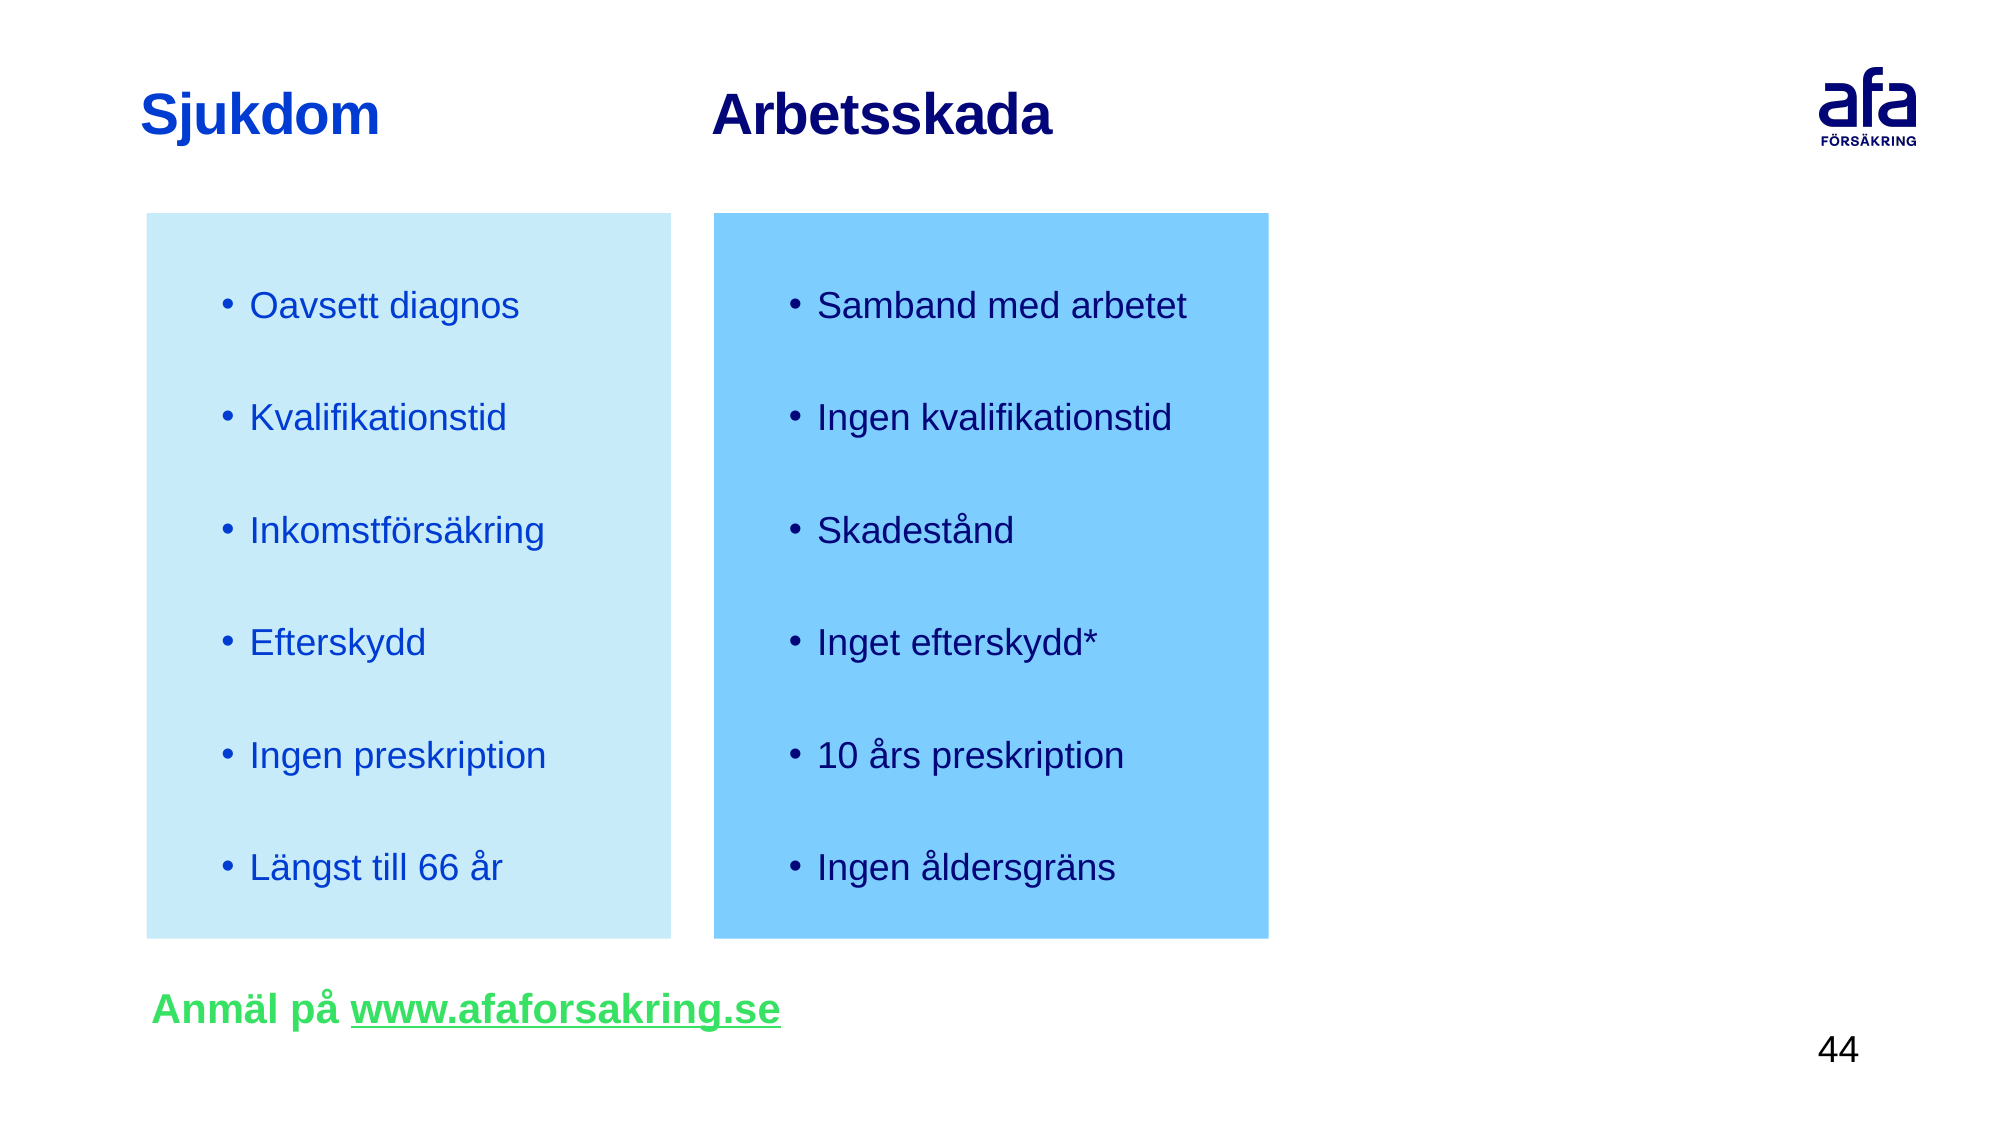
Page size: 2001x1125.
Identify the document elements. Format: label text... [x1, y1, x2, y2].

text_box Arbetsskada [696, 69, 1139, 214]
text_box Anmäl på www.afaforsakring.se [136, 974, 1259, 1040]
picture [1819, 67, 1916, 146]
text_box Sjukdom [125, 69, 568, 214]
text_box Samband med arbetet Ingen kvalifikationstid Skadestånd Inget efterskydd* 10 års preskription Ingen åldersgräns [714, 213, 1269, 939]
text_box 44 [1803, 1017, 1916, 1048]
text_box Oavsett diagnos Kvalifikationstid Inkomstförsäkring Efterskydd Ingen preskription Längst till 66 år [146, 213, 671, 939]
